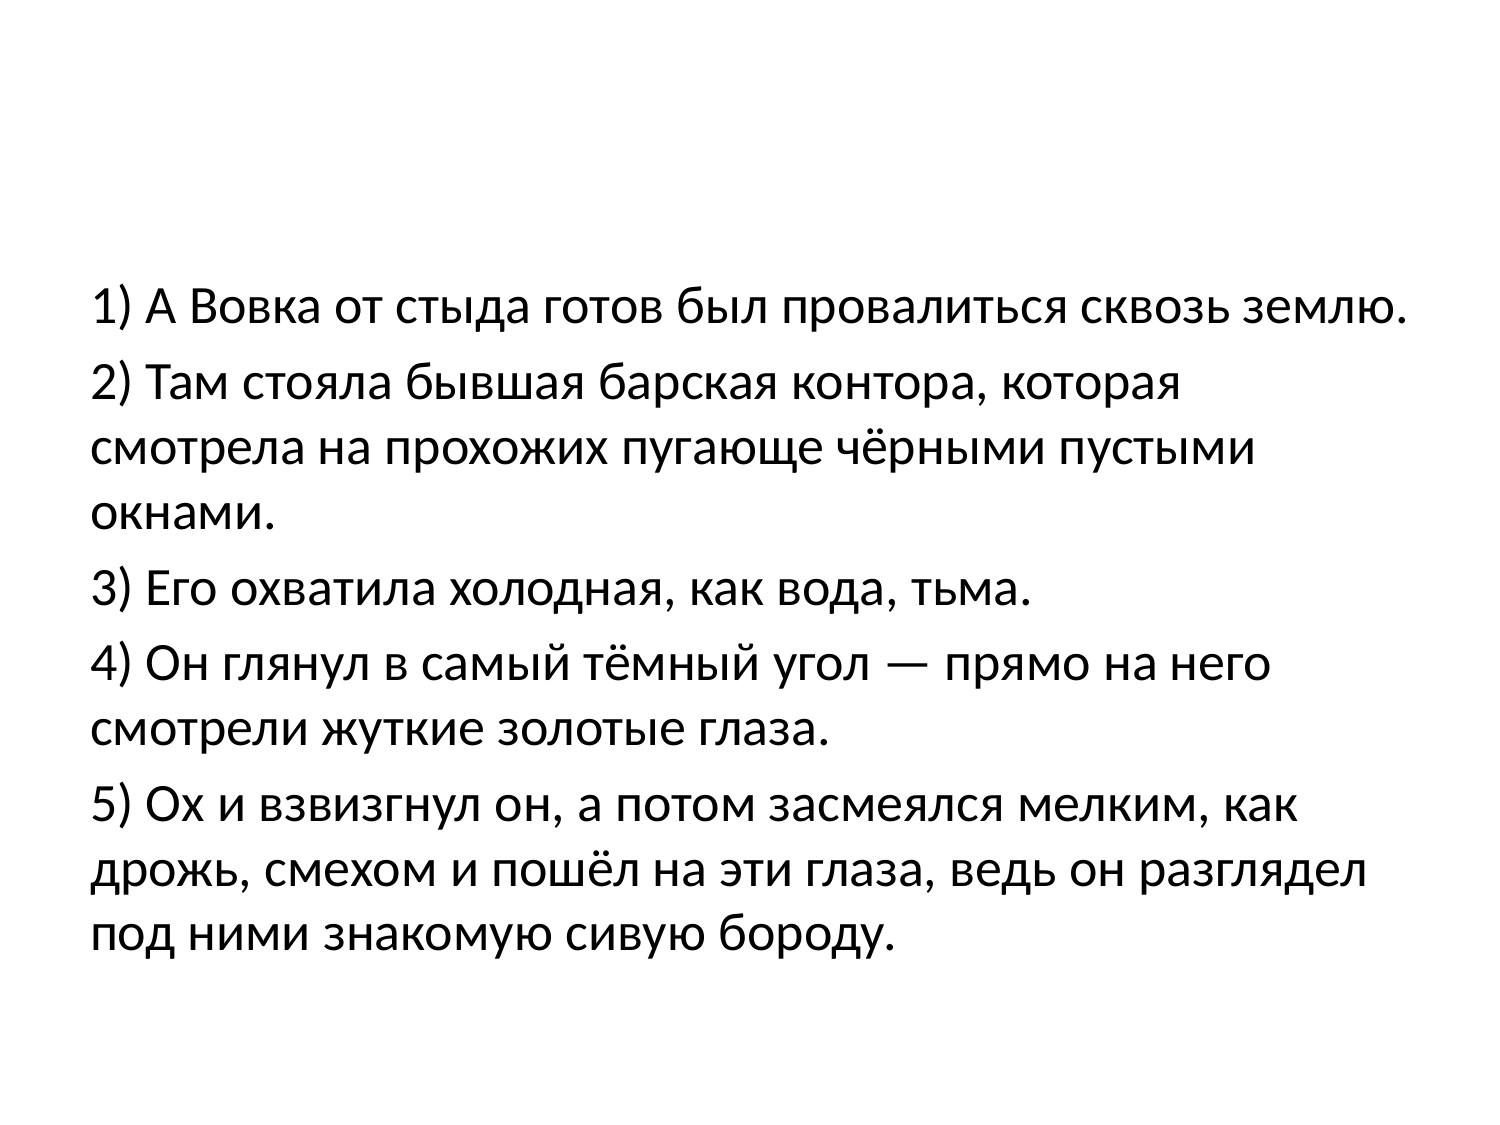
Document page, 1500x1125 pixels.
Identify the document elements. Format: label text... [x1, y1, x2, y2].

list 1) А Вовка от стыда готов был провалиться сквозь землю. 2) Там стояла бывшая барская контора, которая смотрела на прохожих пугающе чёрными пустыми окнами. 3) Его охватила холодная, как вода, тьма. 4) Он глянул в самый тёмный угол — прямо на него смотрели жуткие золотые глаза. 5) Ох и взвизгнул он, а потом засмеялся мелким, как дрожь, смехом и пошёл на эти глаза, ведь он разглядел под ними знакомую сивую бороду. [75, 262, 1425, 1005]
